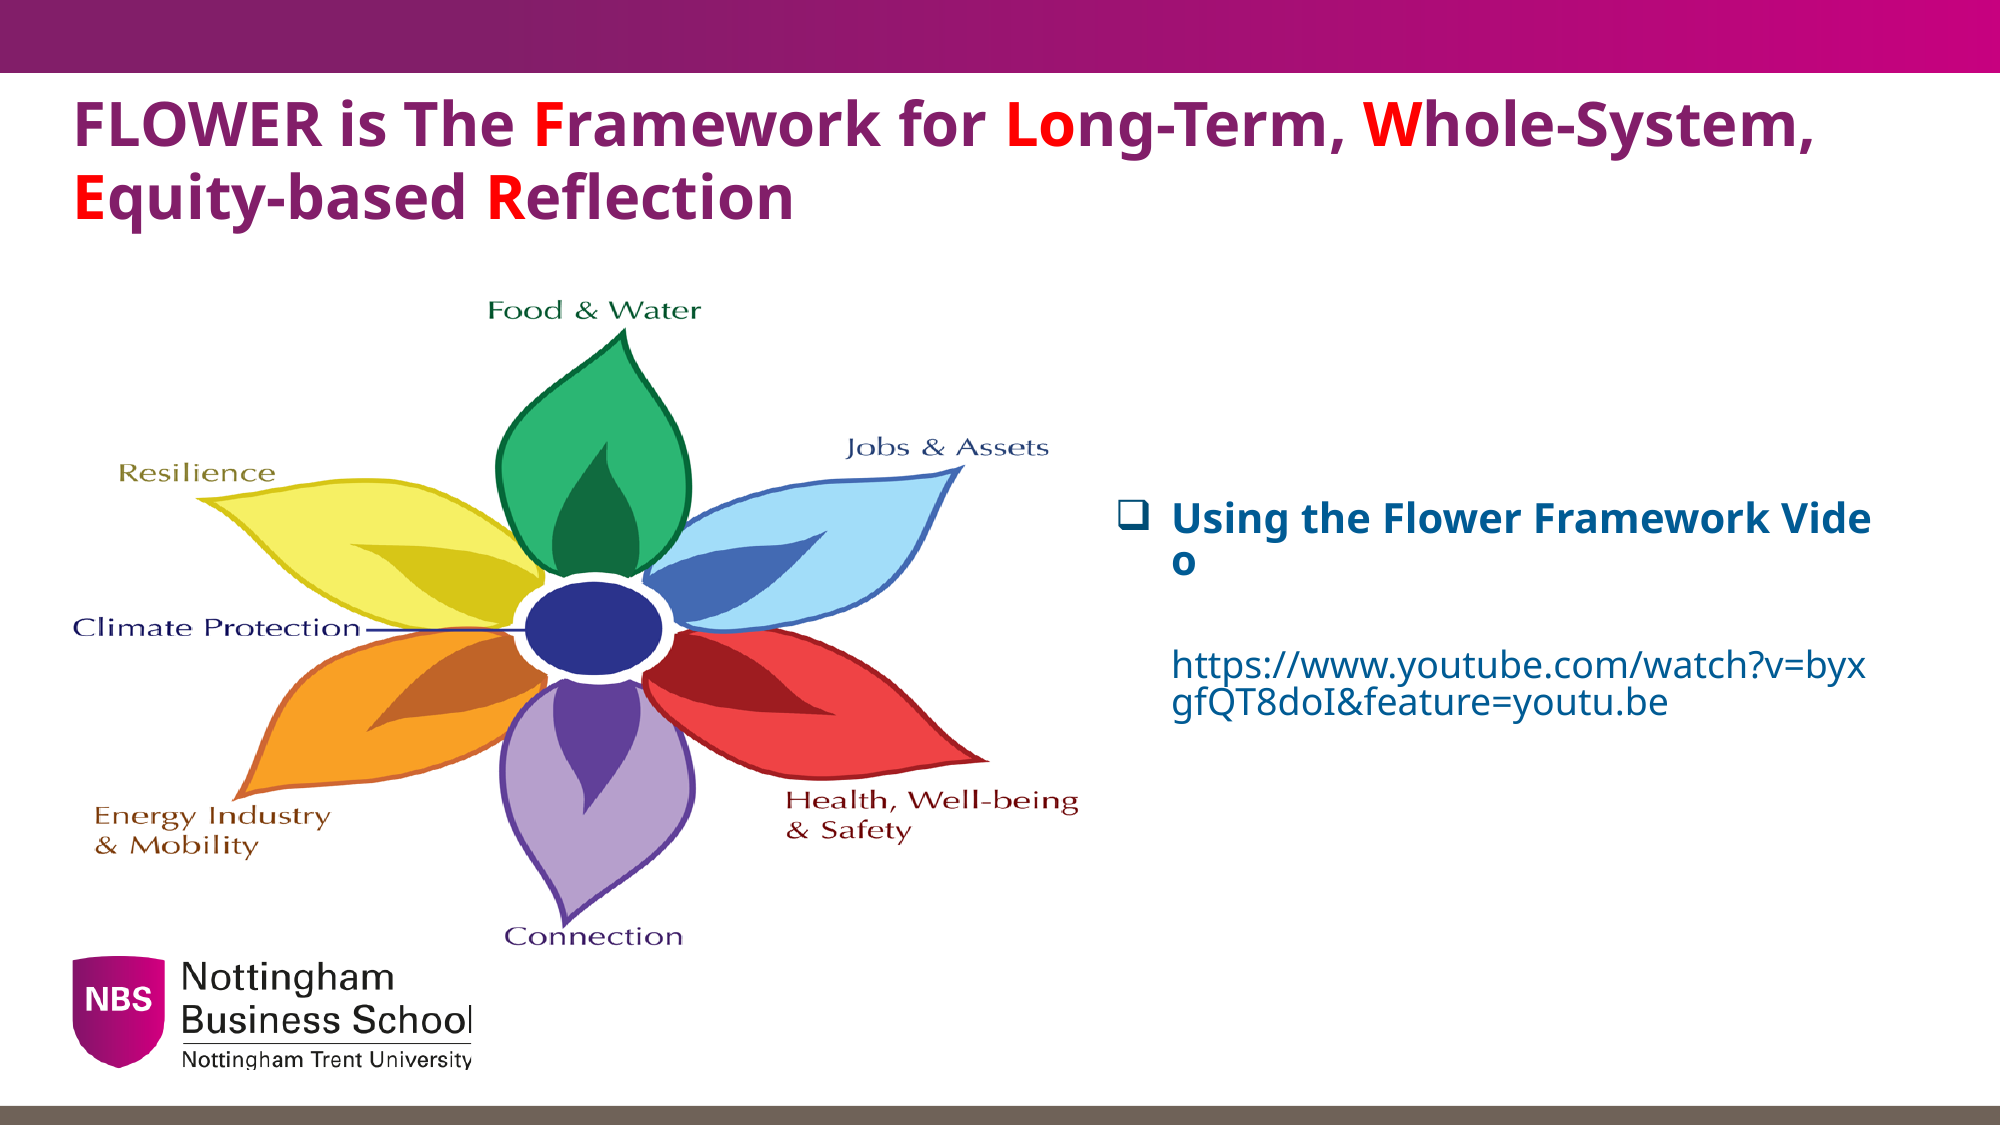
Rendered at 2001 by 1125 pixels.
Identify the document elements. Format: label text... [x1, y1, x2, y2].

picture [72, 297, 1080, 951]
title FLOWER is The Framework for Long-Term, Whole-System, Equity-based Reflection [72, 76, 1928, 241]
text_box Using the Flower Framework Video https://www.youtube.com/watch?v=byxgfQT8doI&feature=youtu.be [1080, 484, 1900, 658]
